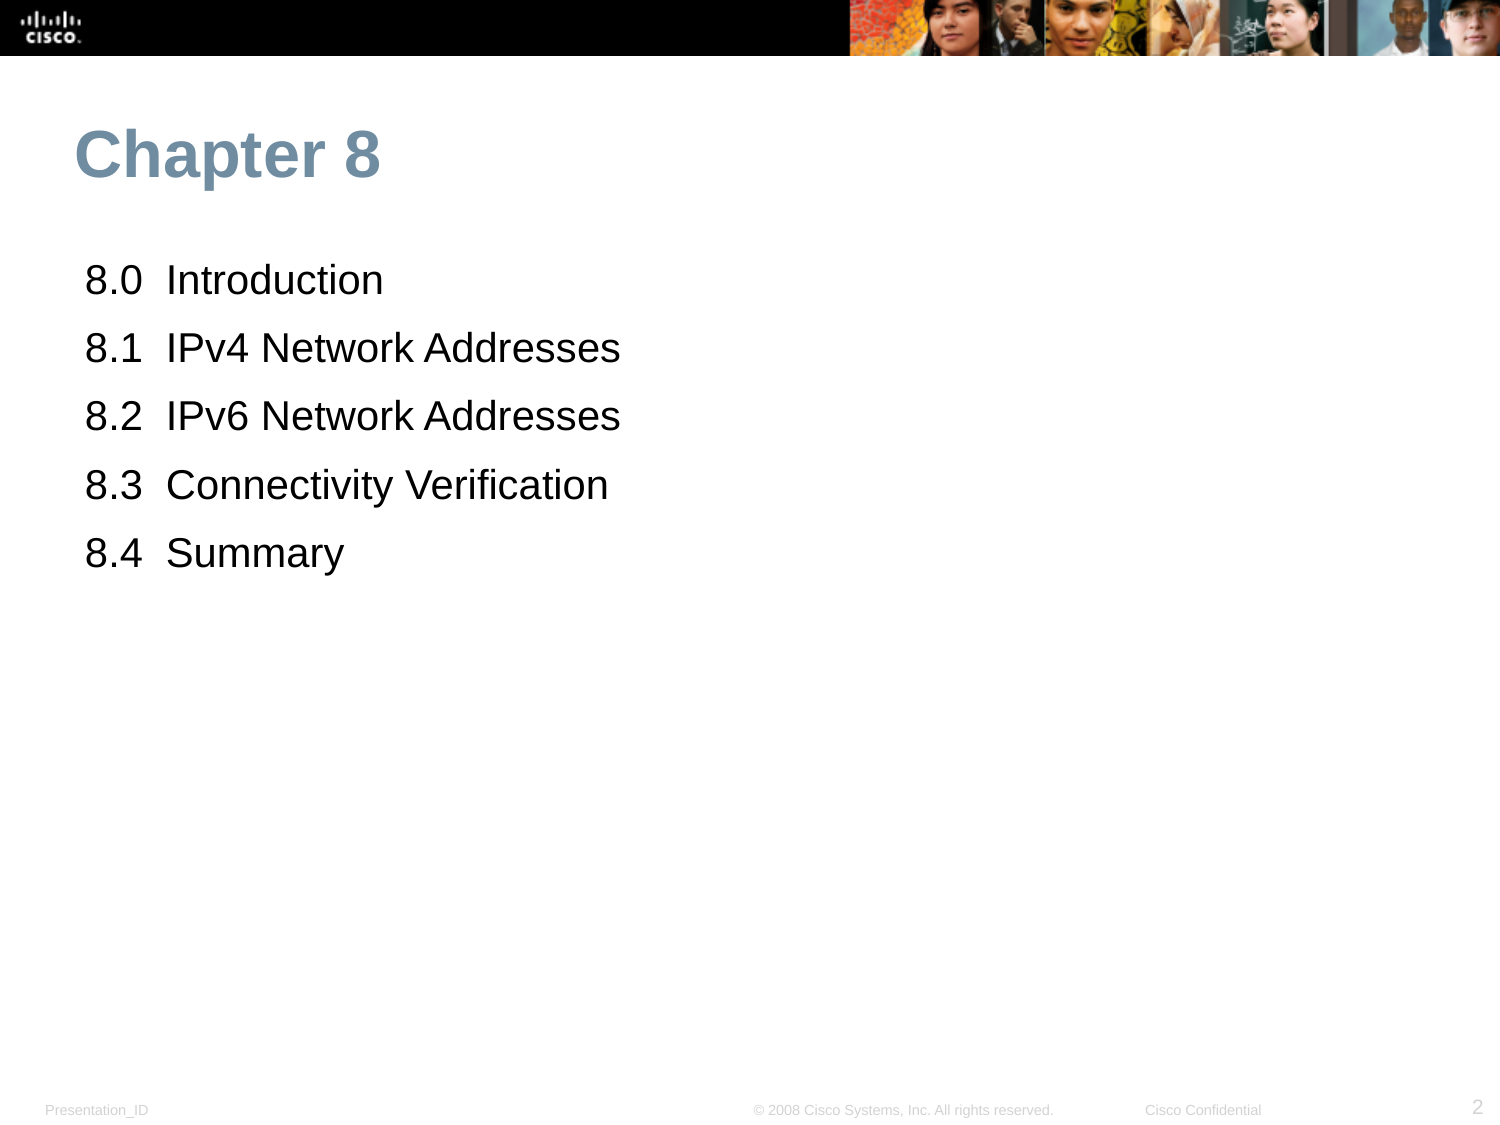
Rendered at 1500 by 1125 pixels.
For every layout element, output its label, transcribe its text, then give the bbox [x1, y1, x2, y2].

title Chapter 8 [61, 61, 1500, 199]
picture [0, 0, 1500, 56]
list 8.0 Introduction 8.1 IPv4 Network Addresses 8.2 IPv6 Network Addresses 8.3 Connectivity Verification 8.4 Summary [71, 249, 1415, 1072]
